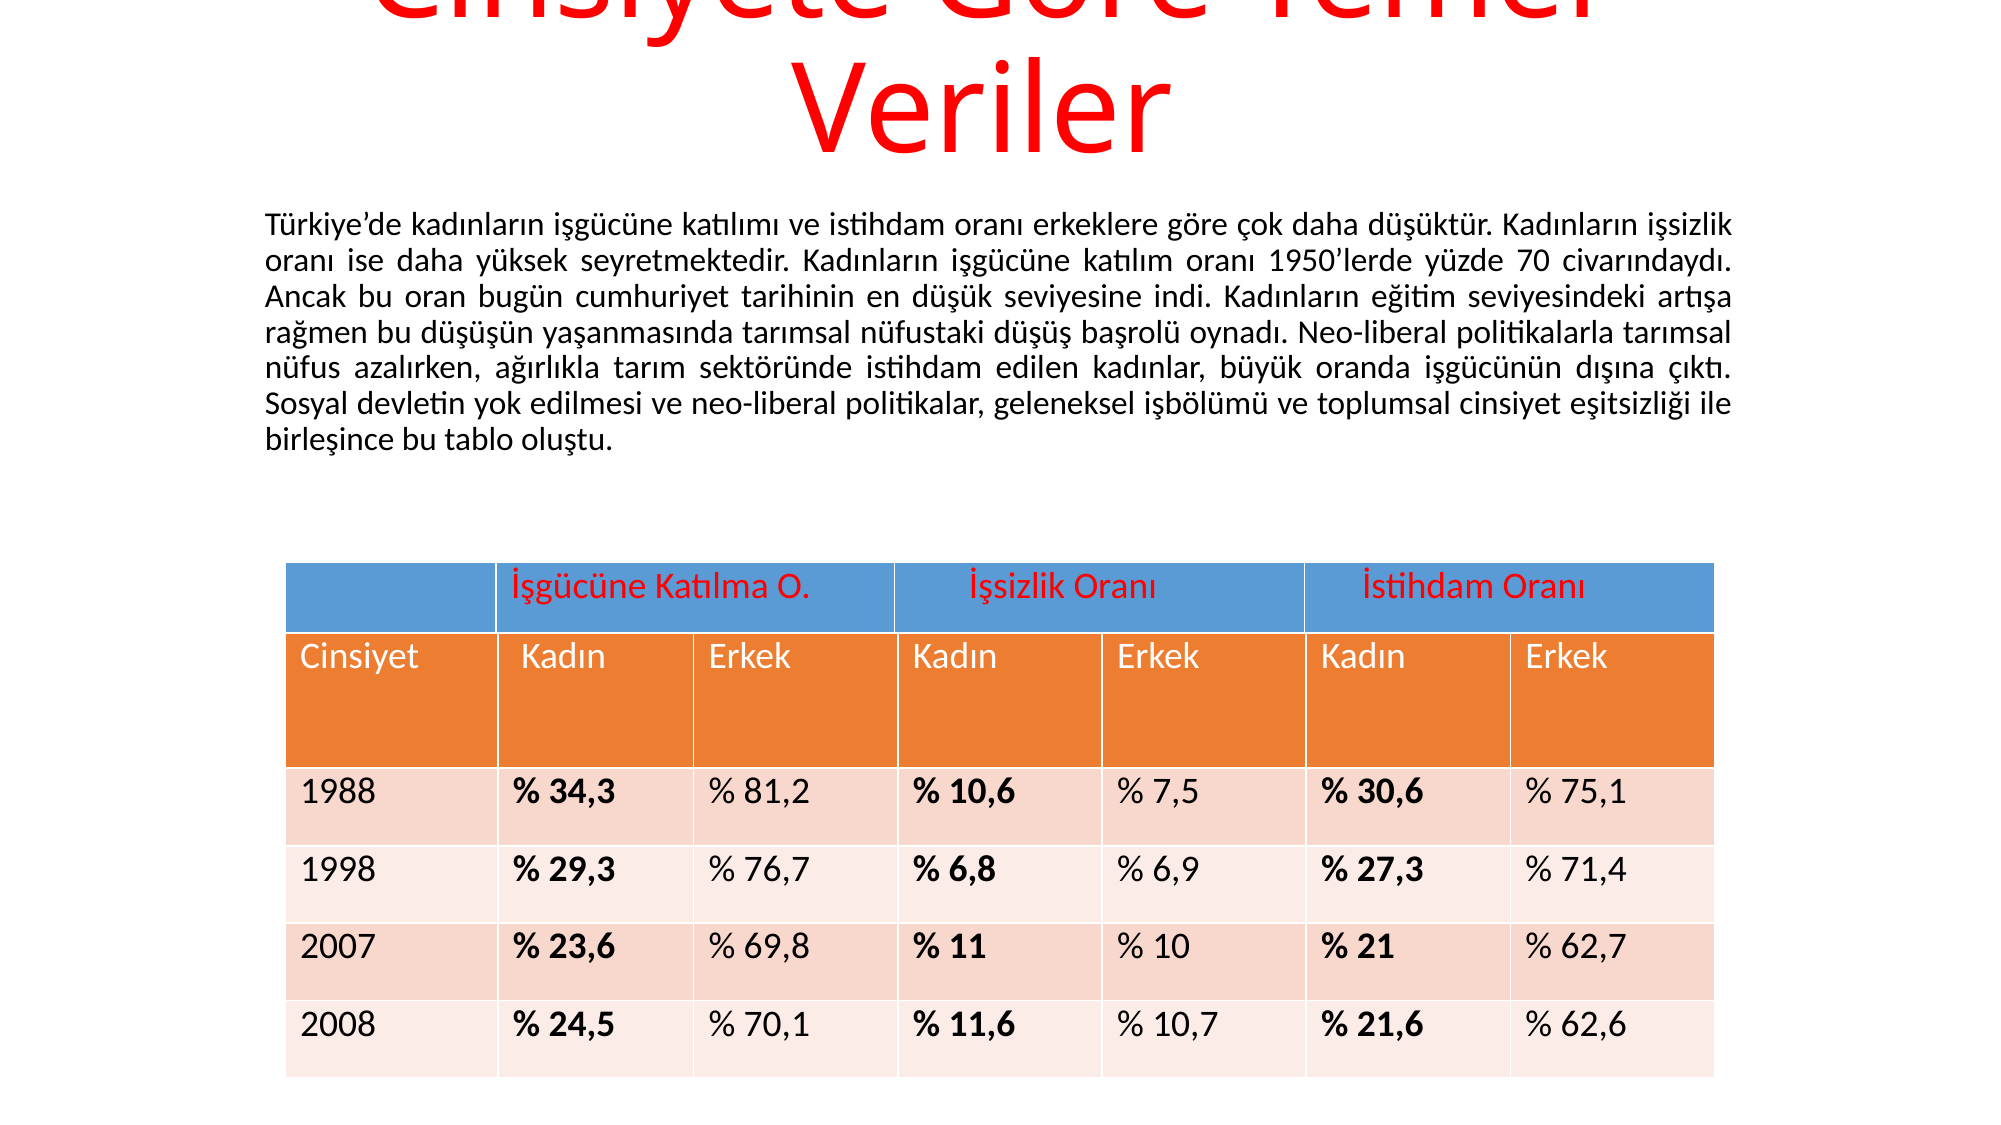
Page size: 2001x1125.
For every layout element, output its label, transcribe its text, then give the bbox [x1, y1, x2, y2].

table_cell % 6,8 [899, 847, 1101, 922]
table_cell % 11,6 [899, 1001, 1101, 1077]
table_cell % 34,3 [499, 769, 693, 845]
table_header Kadın [499, 634, 693, 767]
table_cell % 62,7 [1511, 924, 1714, 1000]
table_cell % 11 [899, 924, 1101, 1000]
table_header Erkek [1511, 634, 1714, 767]
table_cell % 81,2 [694, 769, 897, 845]
table_header [286, 563, 495, 632]
table_cell % 6,9 [1103, 847, 1305, 922]
table_cell % 23,6 [499, 924, 693, 1000]
table_cell % 75,1 [1511, 769, 1714, 845]
table_cell % 76,7 [694, 847, 897, 922]
table_cell % 7,5 [1103, 769, 1305, 845]
table_cell % 29,3 [499, 847, 693, 922]
table_header İşgücüne Katılma O. [497, 563, 894, 632]
table_cell % 30,6 [1307, 769, 1510, 845]
table_header Erkek [694, 634, 897, 767]
title Cinsiyete Göre Temel Veriler [249, 0, 1715, 188]
table_cell % 21,6 [1307, 1001, 1510, 1077]
table_cell 2008 [286, 1001, 497, 1077]
table_cell % 21 [1307, 924, 1510, 1000]
table_cell % 62,6 [1511, 1001, 1714, 1077]
table_header Erkek [1103, 634, 1305, 767]
table_cell % 71,4 [1511, 847, 1714, 922]
subtitle Türkiye’de kadınların işgücüne katılımı ve istihdam oranı erkeklere göre çok daha düşüktür. Kadınların işsizlik oranı ise daha yüksek seyretmektedir. Kadınların işgücüne katılım oranı 1950’lerde yüzde 70 civarındaydı. Ancak bu oran bugün cumhuriyet tarihinin en düşük seviyesine indi. Kadınların eğitim seviyesindeki artışa rağmen bu düşüşün yaşanmasında tarımsal nüfustaki düşüş başrolü oynadı. Neo-liberal politikalarla tarımsal nüfus azalırken, ağırlıkla tarım sektöründe istihdam edilen kadınlar, büyük oranda işgücünün dışına çıktı. Sosyal devletin yok edilmesi ve neo-liberal politikalar, geleneksel işbölümü ve toplumsal cinsiyet eşitsizliği ile birleşince bu tablo oluştu. [249, 199, 1750, 1125]
table_cell 1998 [286, 847, 497, 922]
table_cell 2007 [286, 924, 497, 1000]
table_cell % 10 [1103, 924, 1305, 1000]
table_cell % 70,1 [694, 1001, 897, 1077]
table_header Cinsiyet [286, 634, 497, 767]
table_header Kadın [899, 634, 1101, 767]
table_header İşsizlik Oranı [895, 563, 1304, 632]
table_cell % 10,7 [1103, 1001, 1305, 1077]
table_header İstihdam Oranı [1305, 563, 1714, 632]
table_cell % 24,5 [499, 1001, 693, 1077]
table_cell % 69,8 [694, 924, 897, 1000]
table_cell % 27,3 [1307, 847, 1510, 922]
table_header Kadın [1307, 634, 1510, 767]
table_cell % 10,6 [899, 769, 1101, 845]
table_cell 1988 [286, 769, 497, 845]
